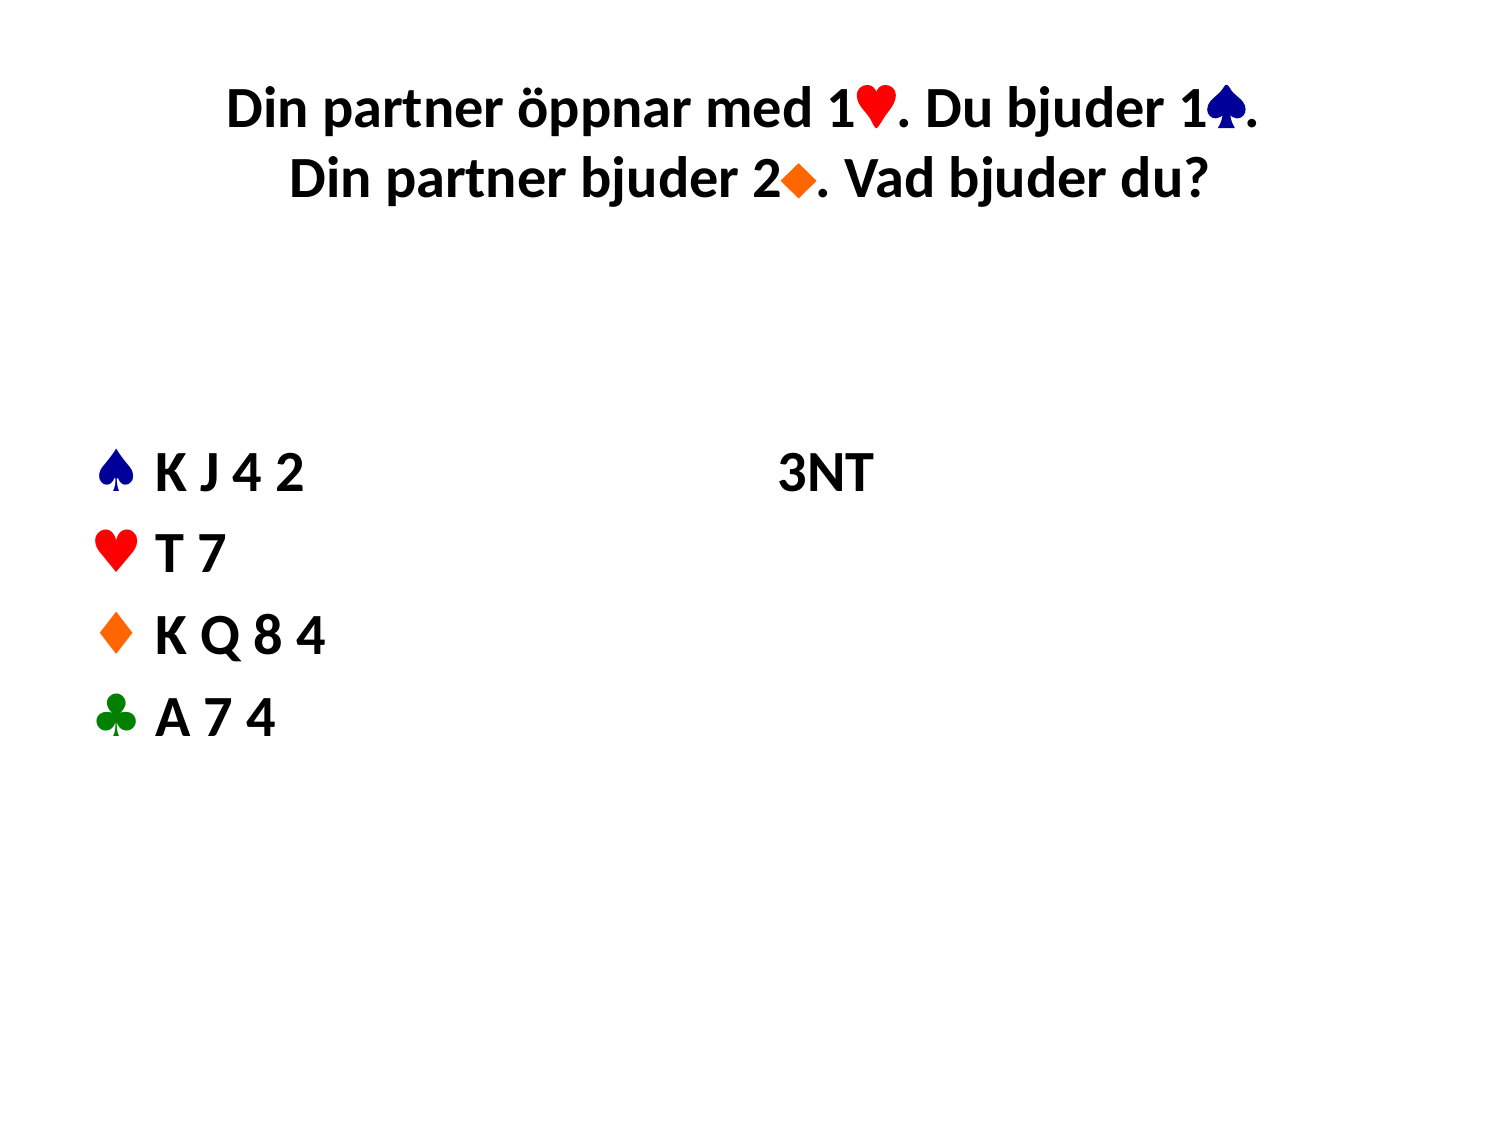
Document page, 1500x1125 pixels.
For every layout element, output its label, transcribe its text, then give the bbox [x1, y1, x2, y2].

list ♠ K J 4 2 ♥ T 7 ♦ K Q 8 4 ♣ A 7 4 [75, 262, 738, 1005]
list 3NT [762, 262, 1425, 1005]
title Din partner öppnar med 1. Du bjuder 1. Din partner bjuder 2. Vad bjuder du? [75, 45, 1425, 233]
